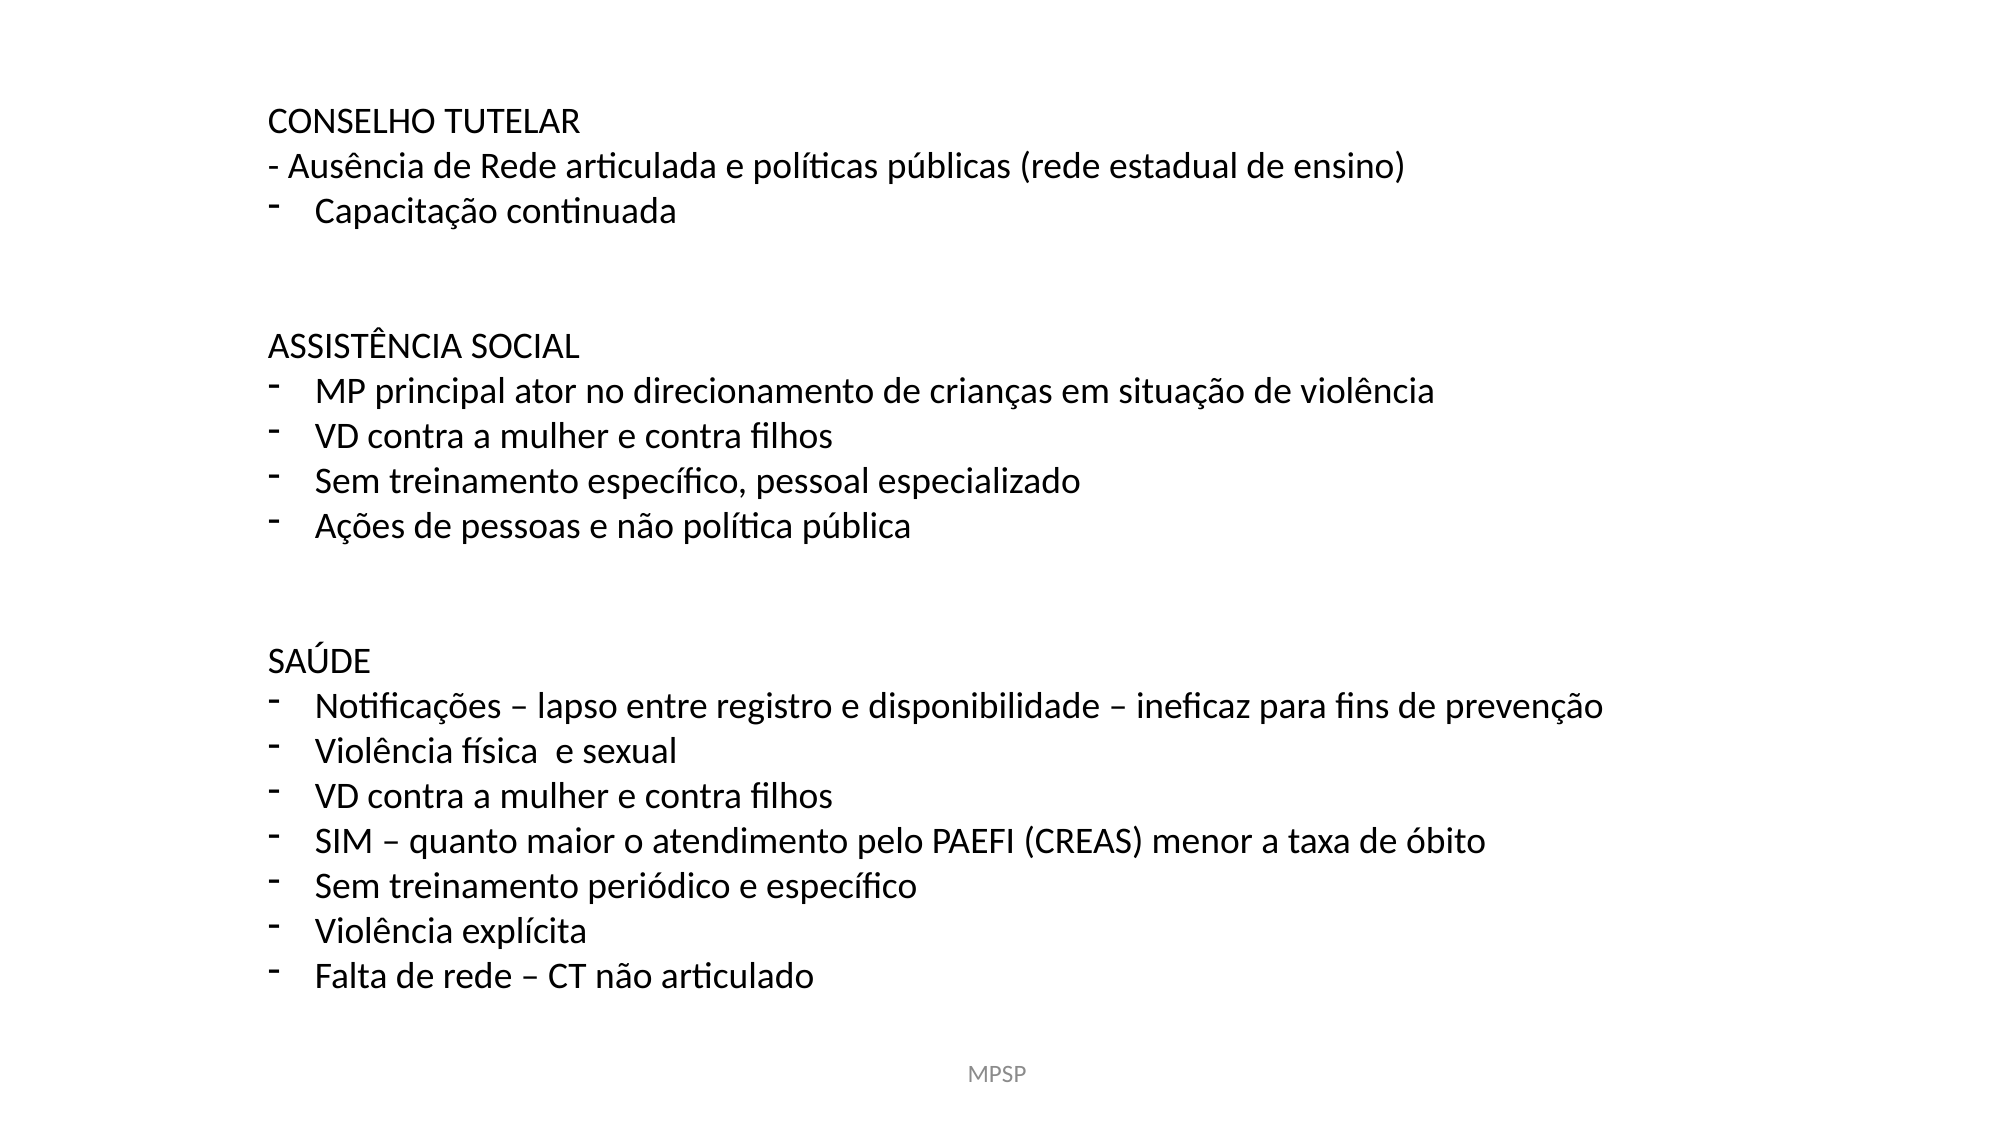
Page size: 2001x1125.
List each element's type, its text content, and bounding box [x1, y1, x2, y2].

text_box CONSELHO TUTELAR - Ausência de Rede articulada e políticas públicas (rede estadual de ensino) Capacitação continuada ASSISTÊNCIA SOCIAL MP principal ator no direcionamento de crianças em situação de violência VD contra a mulher e contra filhos Sem treinamento específico, pessoal especializado Ações de pessoas e não política pública SAÚDE Notificações – lapso entre registro e disponibilidade – ineficaz para fins de prevenção Violência física e sexual VD contra a mulher e contra filhos SIM – quanto maior o atendimento pelo PAEFI (CREAS) menor a taxa de óbito Sem treinamento periódico e específico Violência explícita Falta de rede – CT não articulado [253, 88, 1782, 1125]
